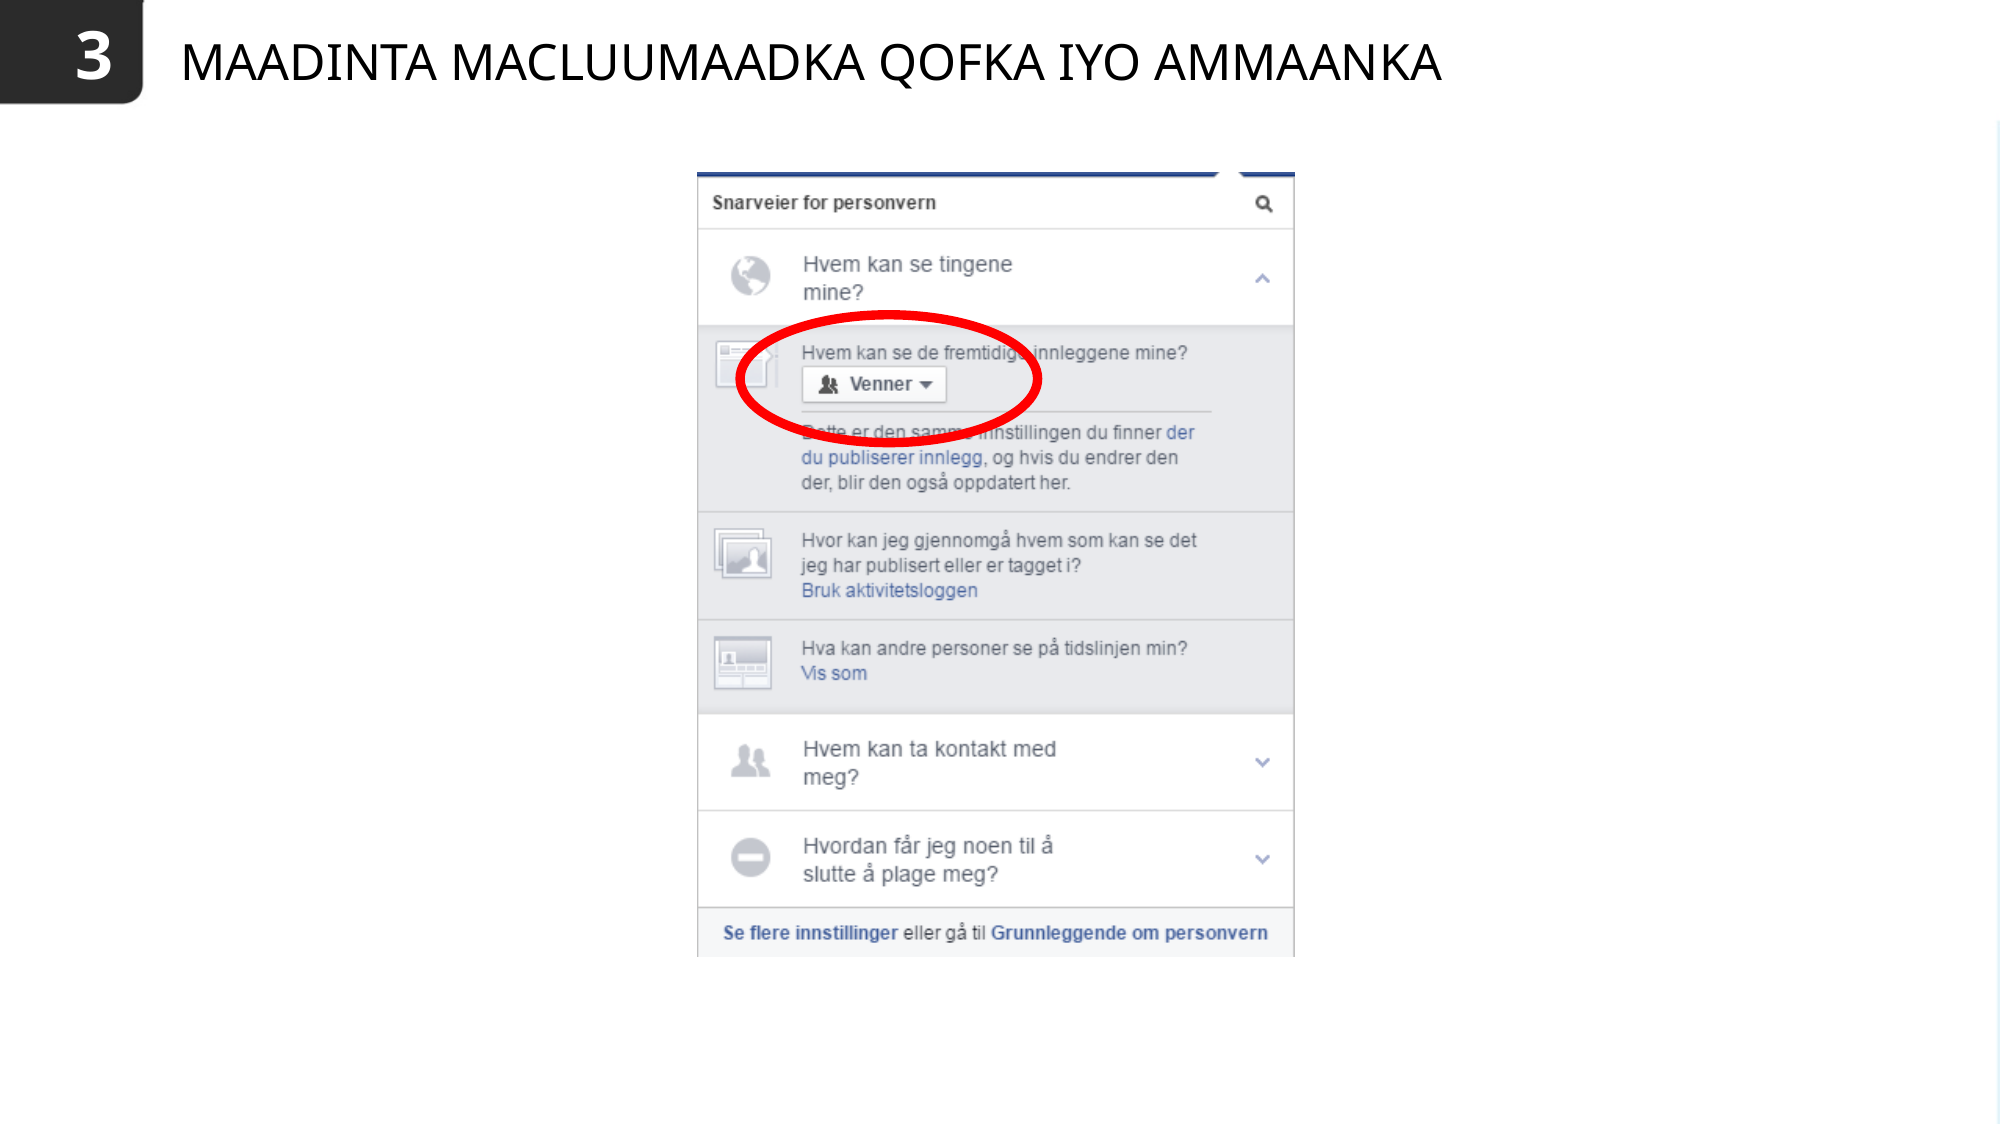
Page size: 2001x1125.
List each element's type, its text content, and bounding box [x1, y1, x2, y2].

title MAADINTA MACLUUMAADKA QOFKA IYO AMMAANKA [188, 34, 1864, 95]
picture [0, 0, 2000, 1124]
text_box 3 [60, 20, 188, 95]
